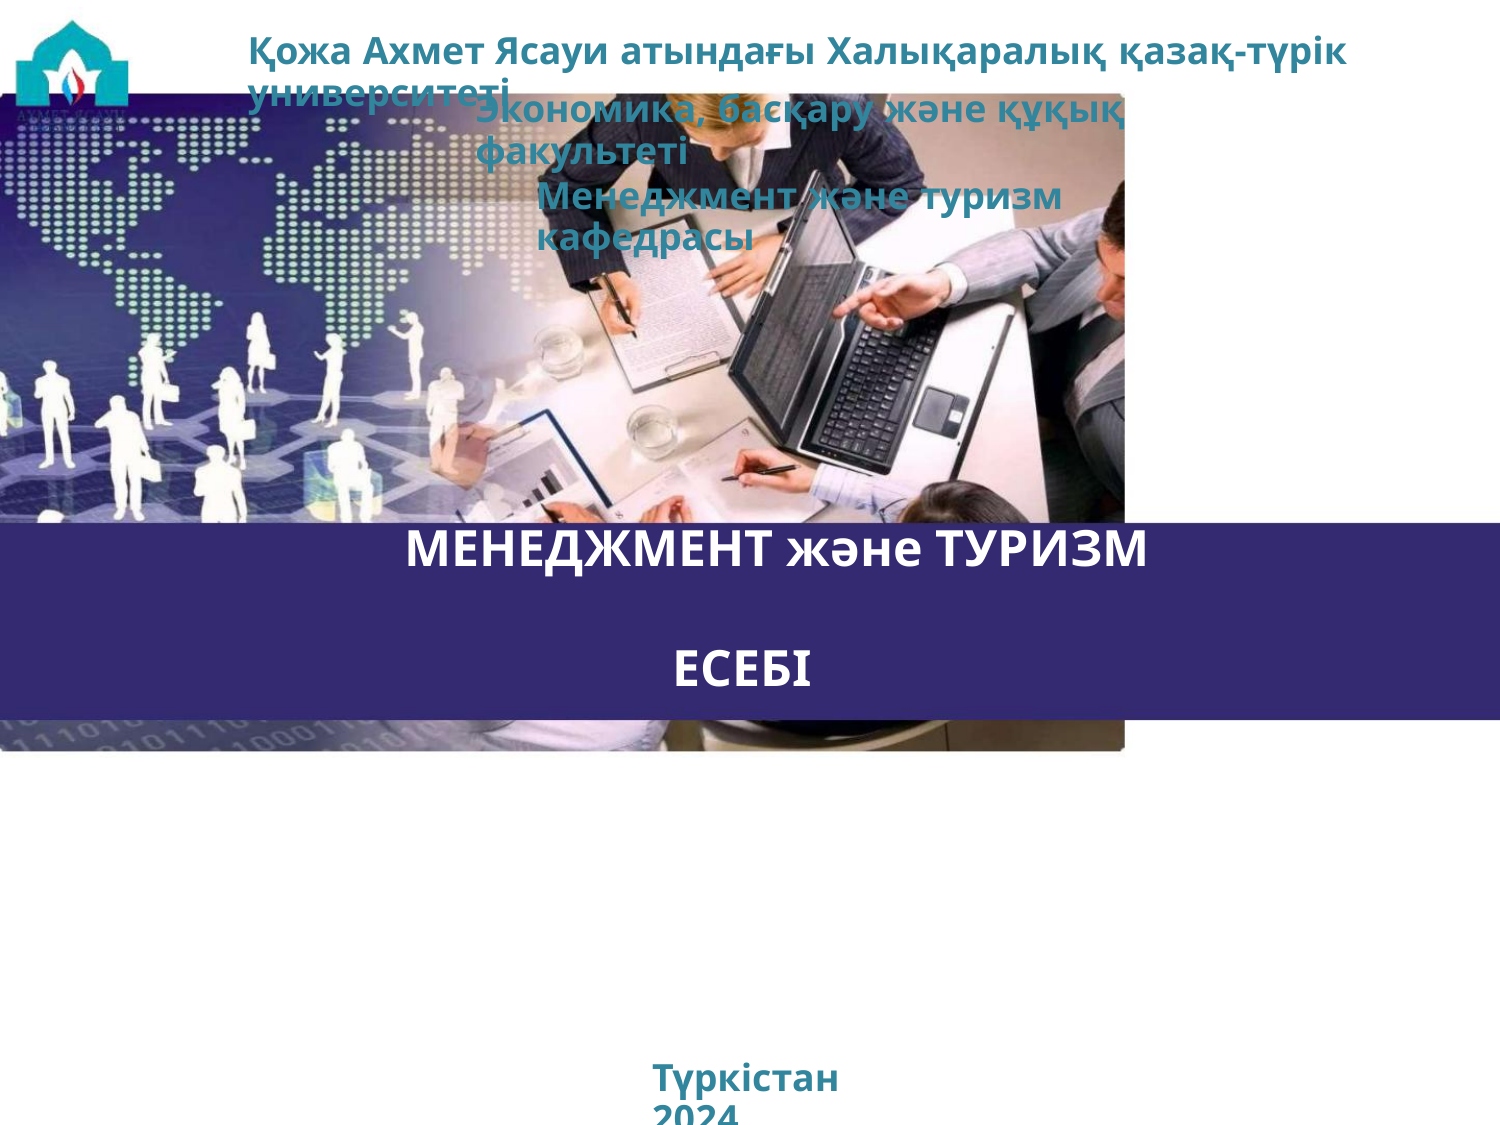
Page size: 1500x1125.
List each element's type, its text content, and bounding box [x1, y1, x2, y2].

text_box Түркістан 2024 [652, 1057, 935, 1125]
text_box [0, 7, 1500, 1125]
text_box Қожа Ахмет Ясауи атындағы Халықаралық қазақ-түрік университеті [247, 30, 1467, 114]
text_box Экономика, басқару және құқық факультеті Менеджмент және туризм кафедрасы [475, 88, 1254, 259]
text_box МЕНЕДЖМЕНТ және ТУРИЗМ [230, 520, 1297, 577]
text_box ЕСЕБІ [672, 640, 854, 697]
